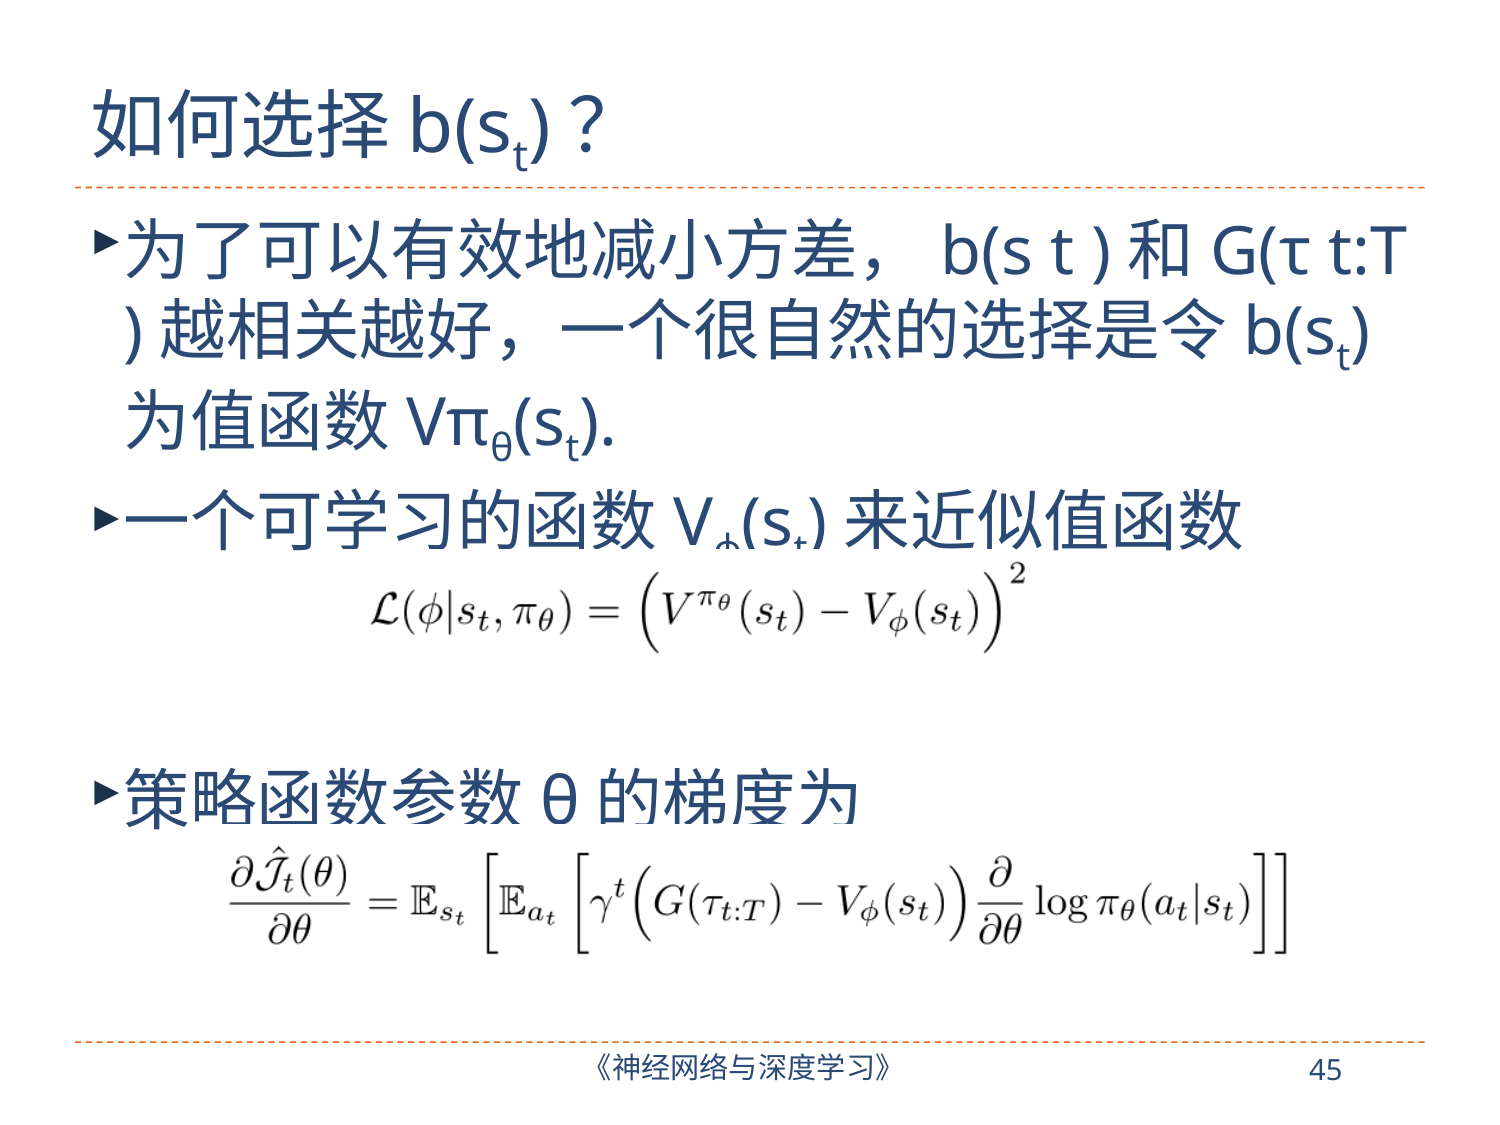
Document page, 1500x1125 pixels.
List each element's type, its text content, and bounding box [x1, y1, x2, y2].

picture [204, 824, 1296, 965]
list 为了可以有效地减小方差，b(s t )和G(τ t:T )越相关越好，一个很自然的选择是令b(st)为值函数Vπθ(st). 一个可学习的函数Vϕ(st)来近似值函数 策略函数参数θ的梯度为 [75, 200, 1425, 1010]
title 如何选择b(st)？ [75, 24, 1425, 188]
picture [337, 549, 1031, 666]
